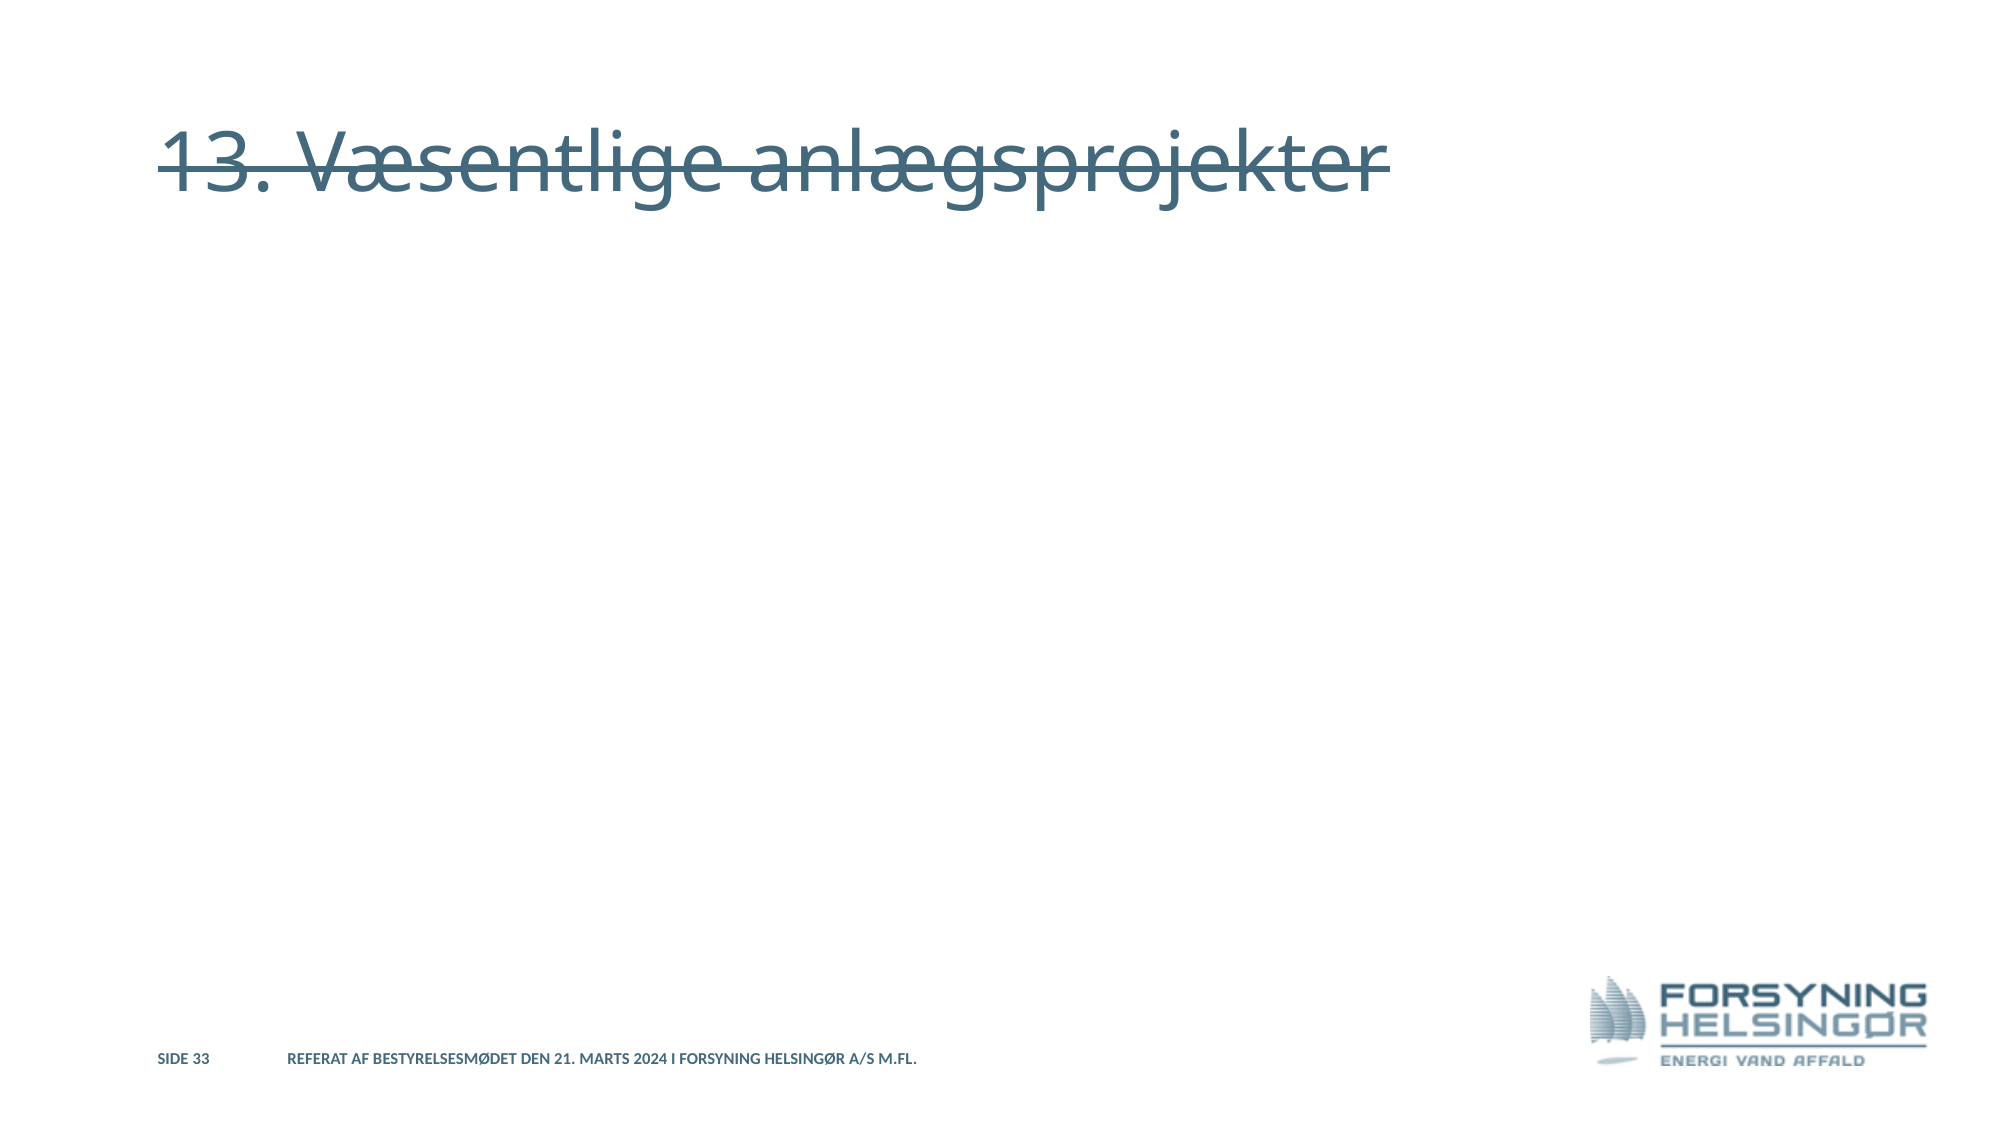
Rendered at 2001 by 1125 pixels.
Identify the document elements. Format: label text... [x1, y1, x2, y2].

slide_number Side 33 [157, 1039, 260, 1068]
footer Referat af bestyrelsesmødet den 21. marts 2024 i Forsyning Helsingør A/S m.fl. [287, 1039, 1138, 1068]
picture [1590, 976, 1929, 1066]
text_box 13. Væsentlige anlægsprojekter [157, 30, 1934, 208]
